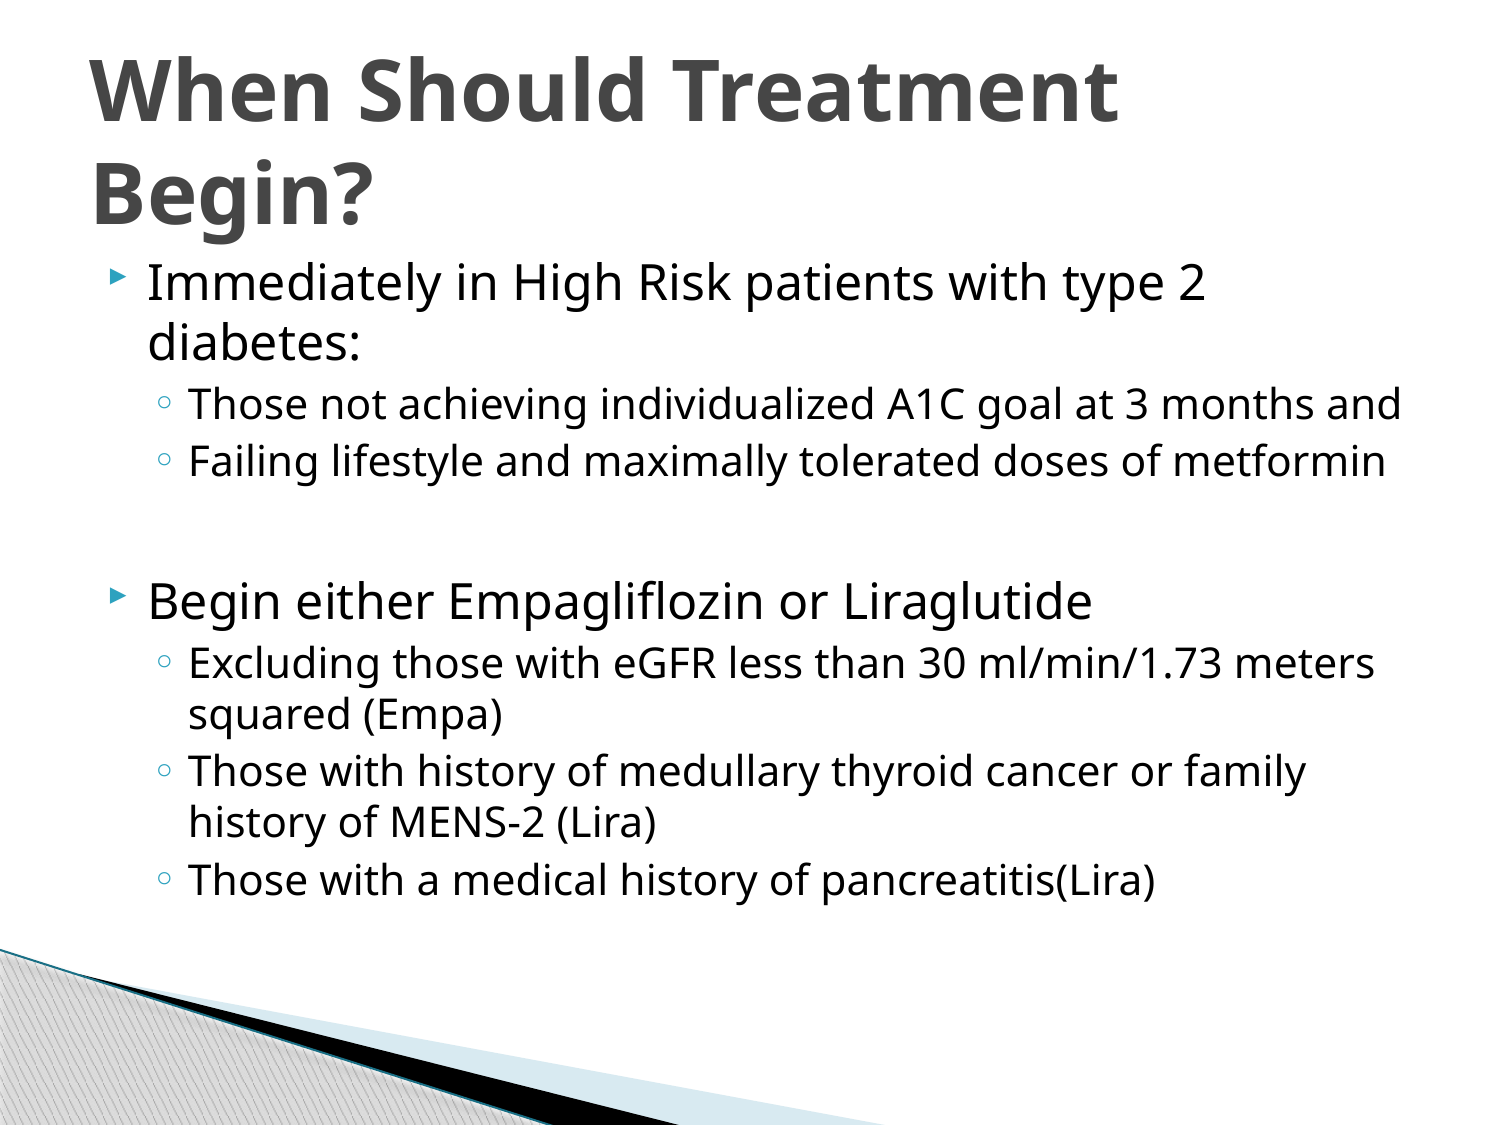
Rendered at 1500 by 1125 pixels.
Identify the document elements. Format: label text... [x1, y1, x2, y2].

title When Should Treatment Begin? [75, 45, 1425, 233]
list Immediately in High Risk patients with type 2 diabetes: Those not achieving individualized A1C goal at 3 months and Failing lifestyle and maximally tolerated doses of metformin Begin either Empagliflozin or Liraglutide Excluding those with eGFR less than 30 ml/min/1.73 meters squared (Empa) Those with history of medullary thyroid cancer or family history of MENS-2 (Lira) Those with a medical history of pancreatitis(Lira) [75, 243, 1425, 986]
